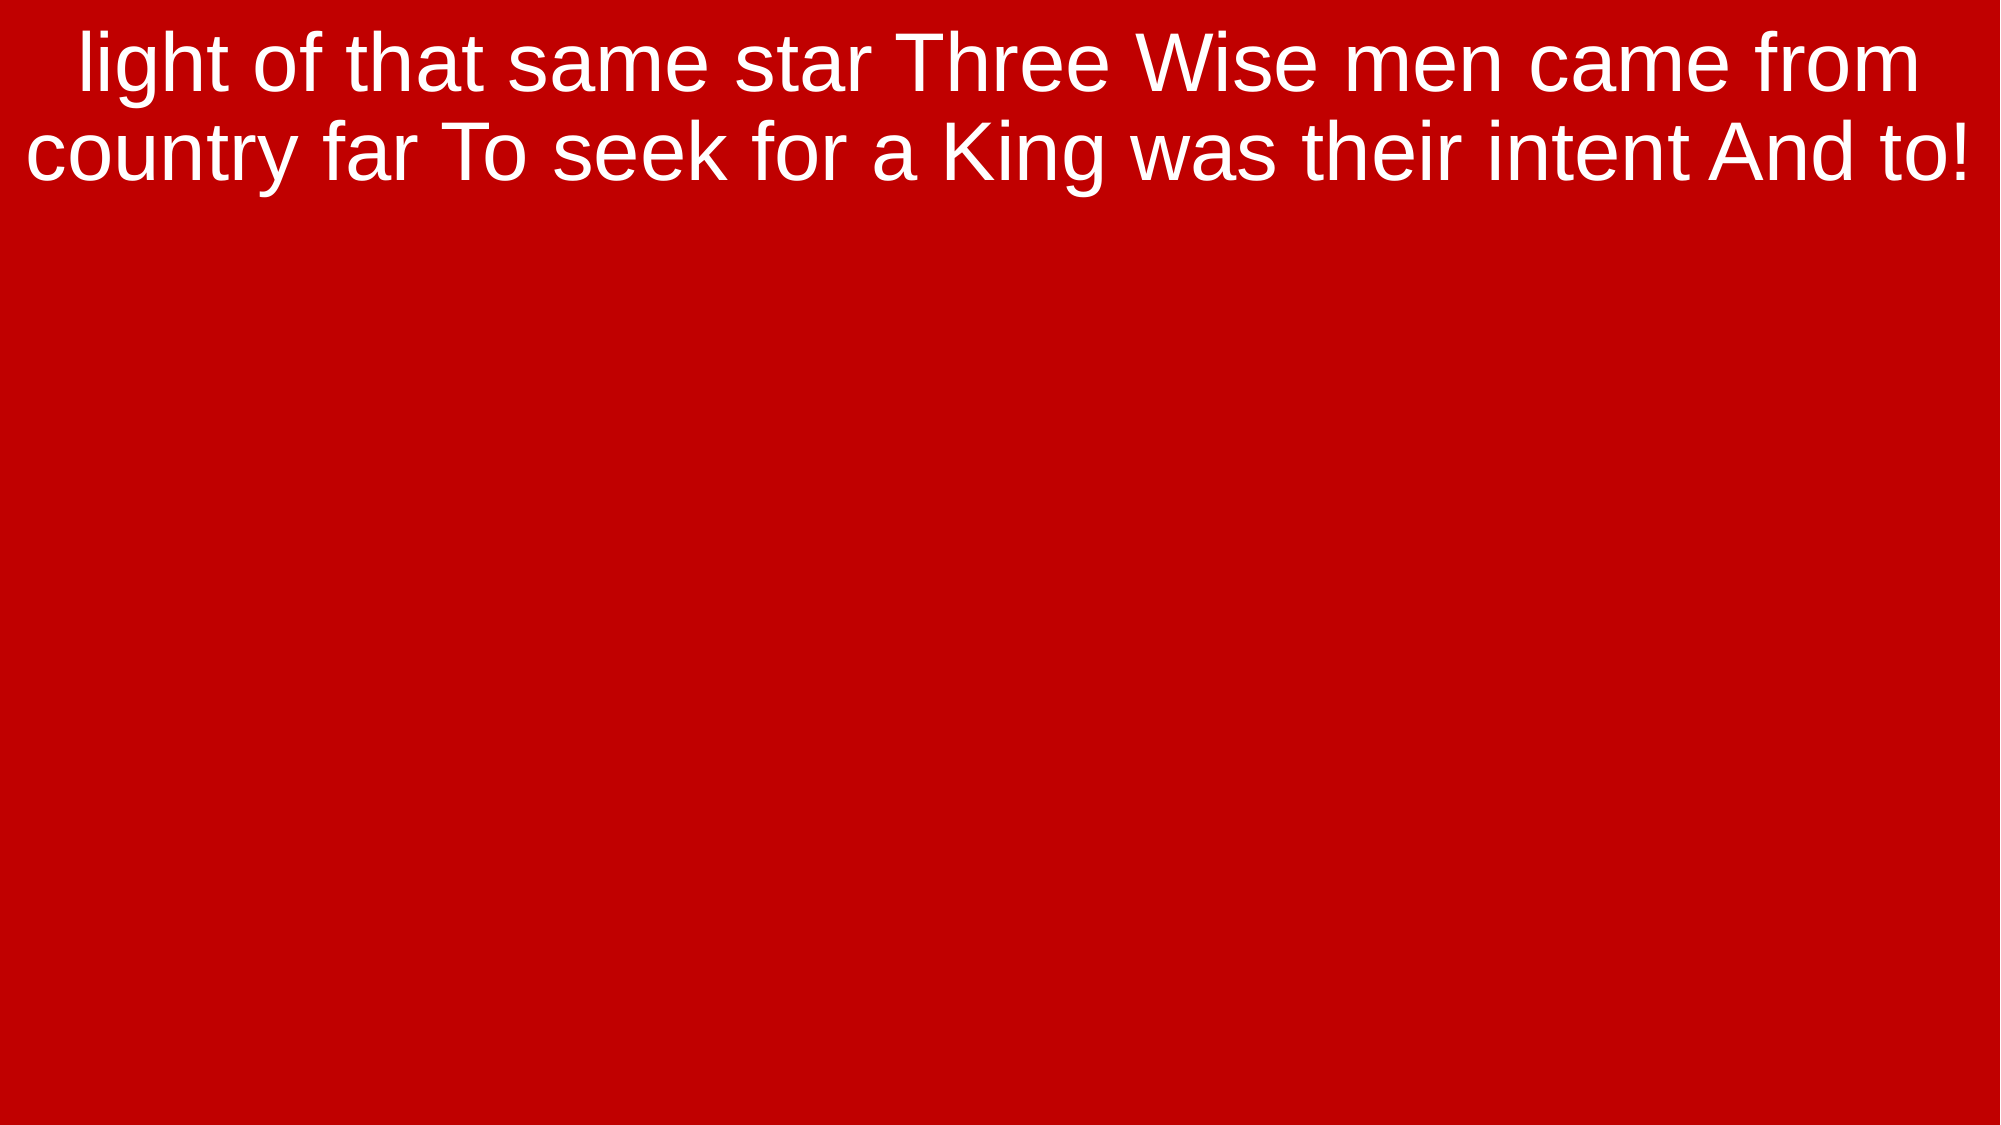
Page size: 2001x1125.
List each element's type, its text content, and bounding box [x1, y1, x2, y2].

list light of that same star Three Wise men came from country far To seek for a King was their intent And to! [0, 11, 2000, 925]
